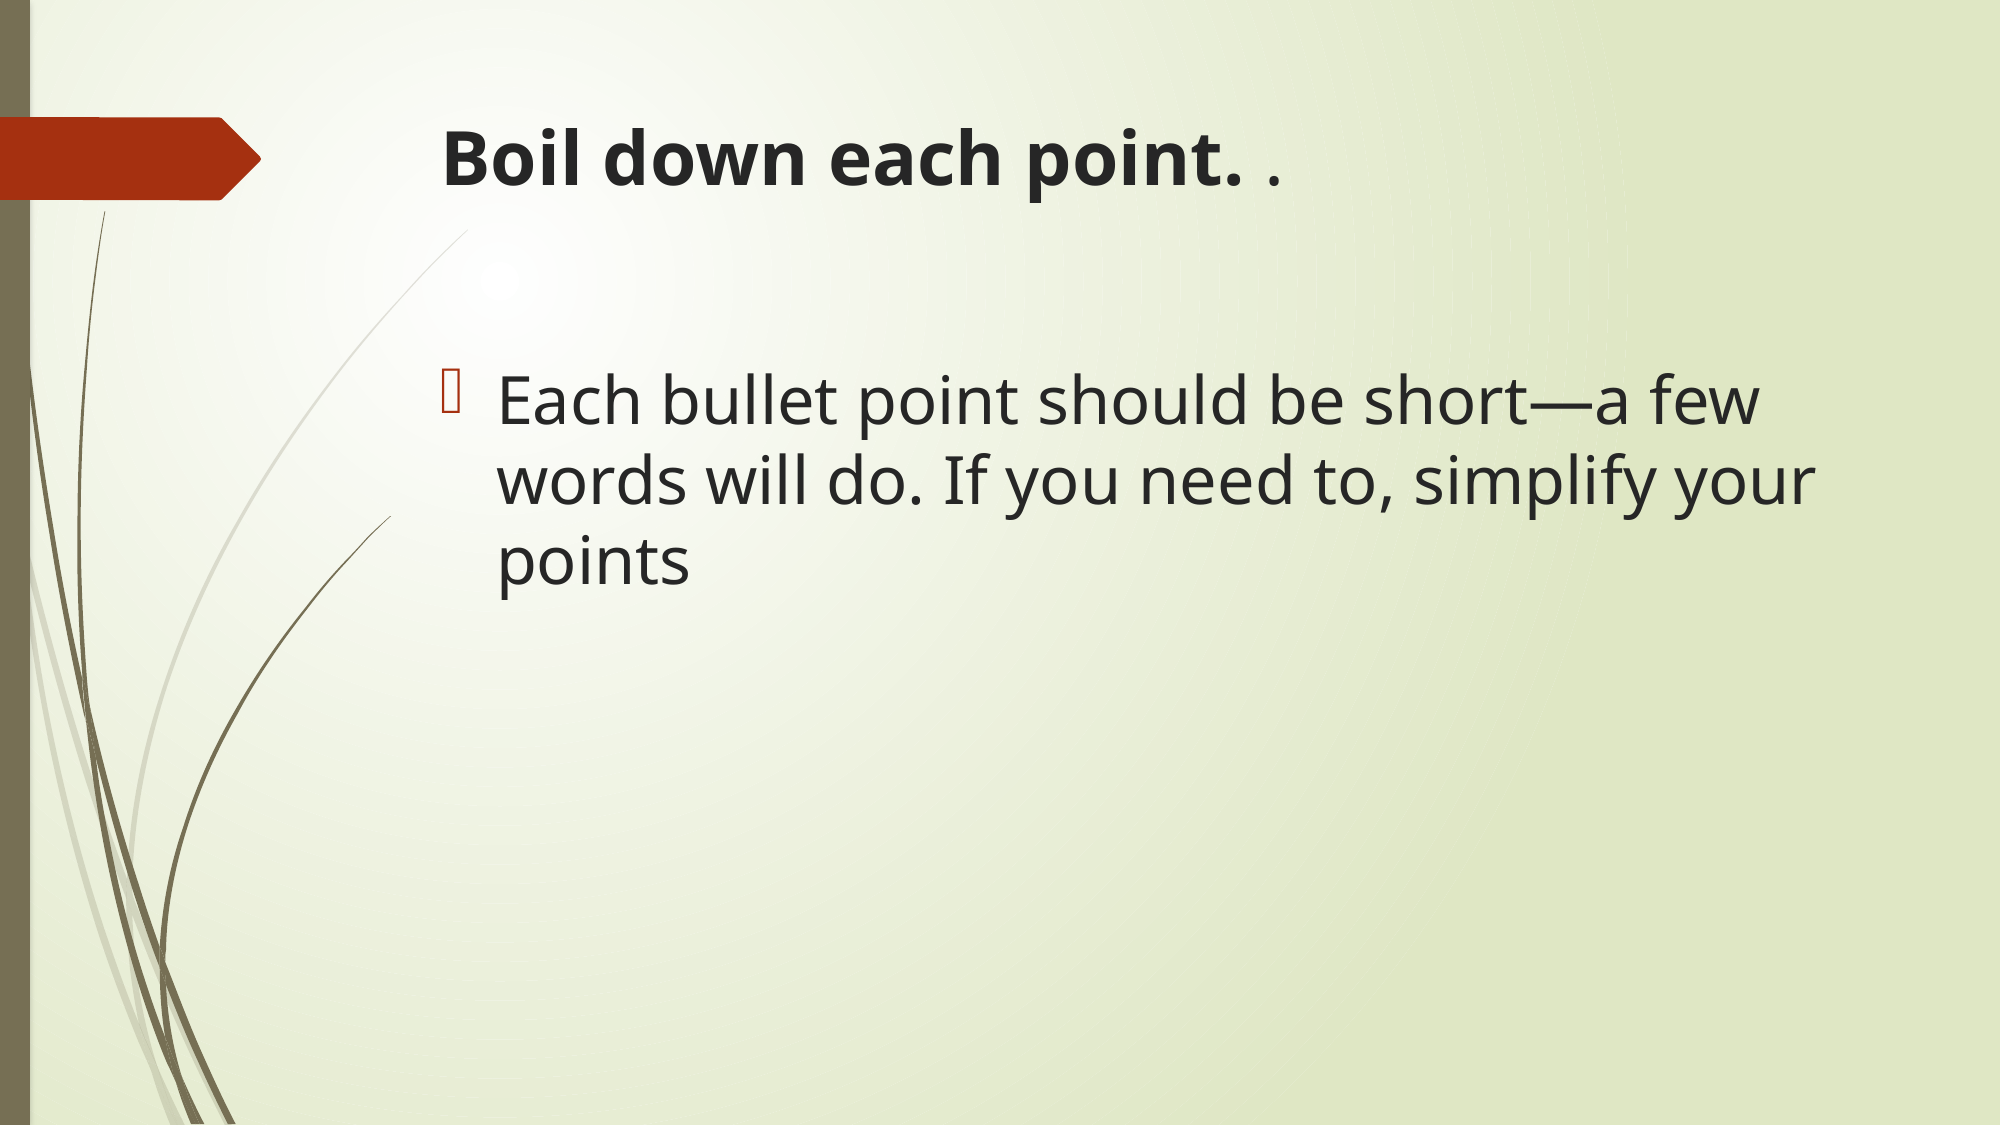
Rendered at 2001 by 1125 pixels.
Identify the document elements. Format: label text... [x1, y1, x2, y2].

title Boil down each point. . [425, 102, 1888, 313]
list Each bullet point should be short—a few words will do. If you need to, simplify your points [424, 350, 1888, 970]
